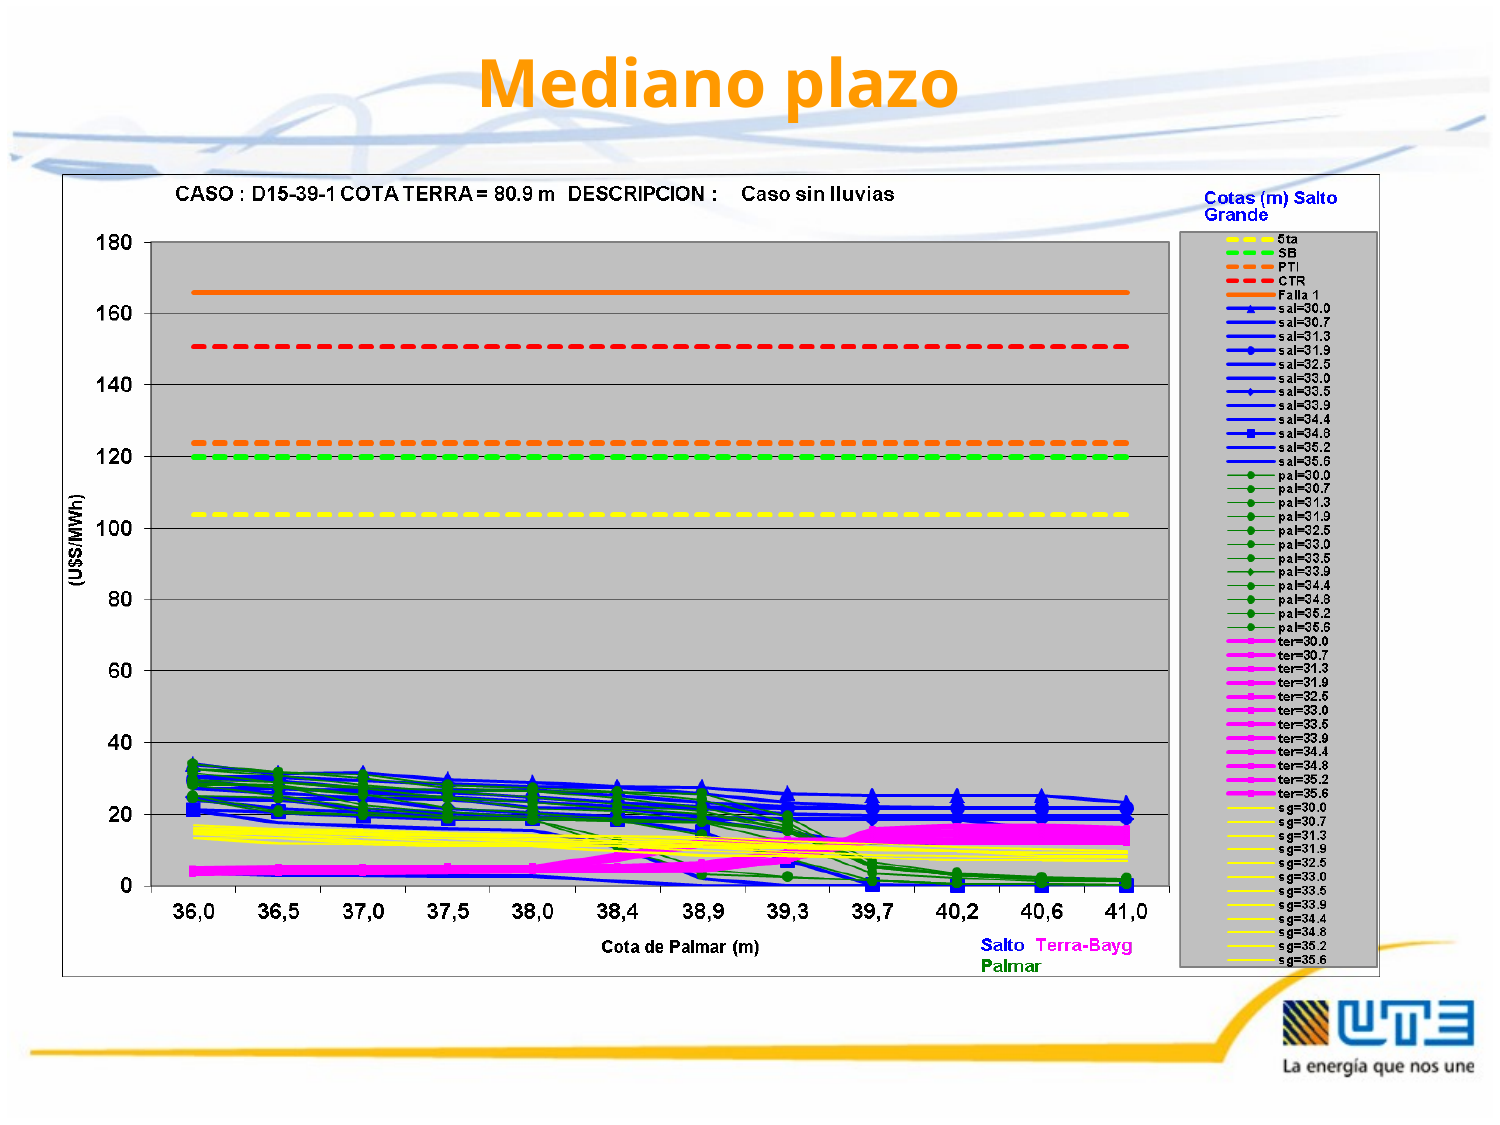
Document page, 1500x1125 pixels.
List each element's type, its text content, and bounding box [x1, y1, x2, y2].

picture [7, 6, 1493, 1118]
title Mediano plazo [99, 37, 1338, 126]
